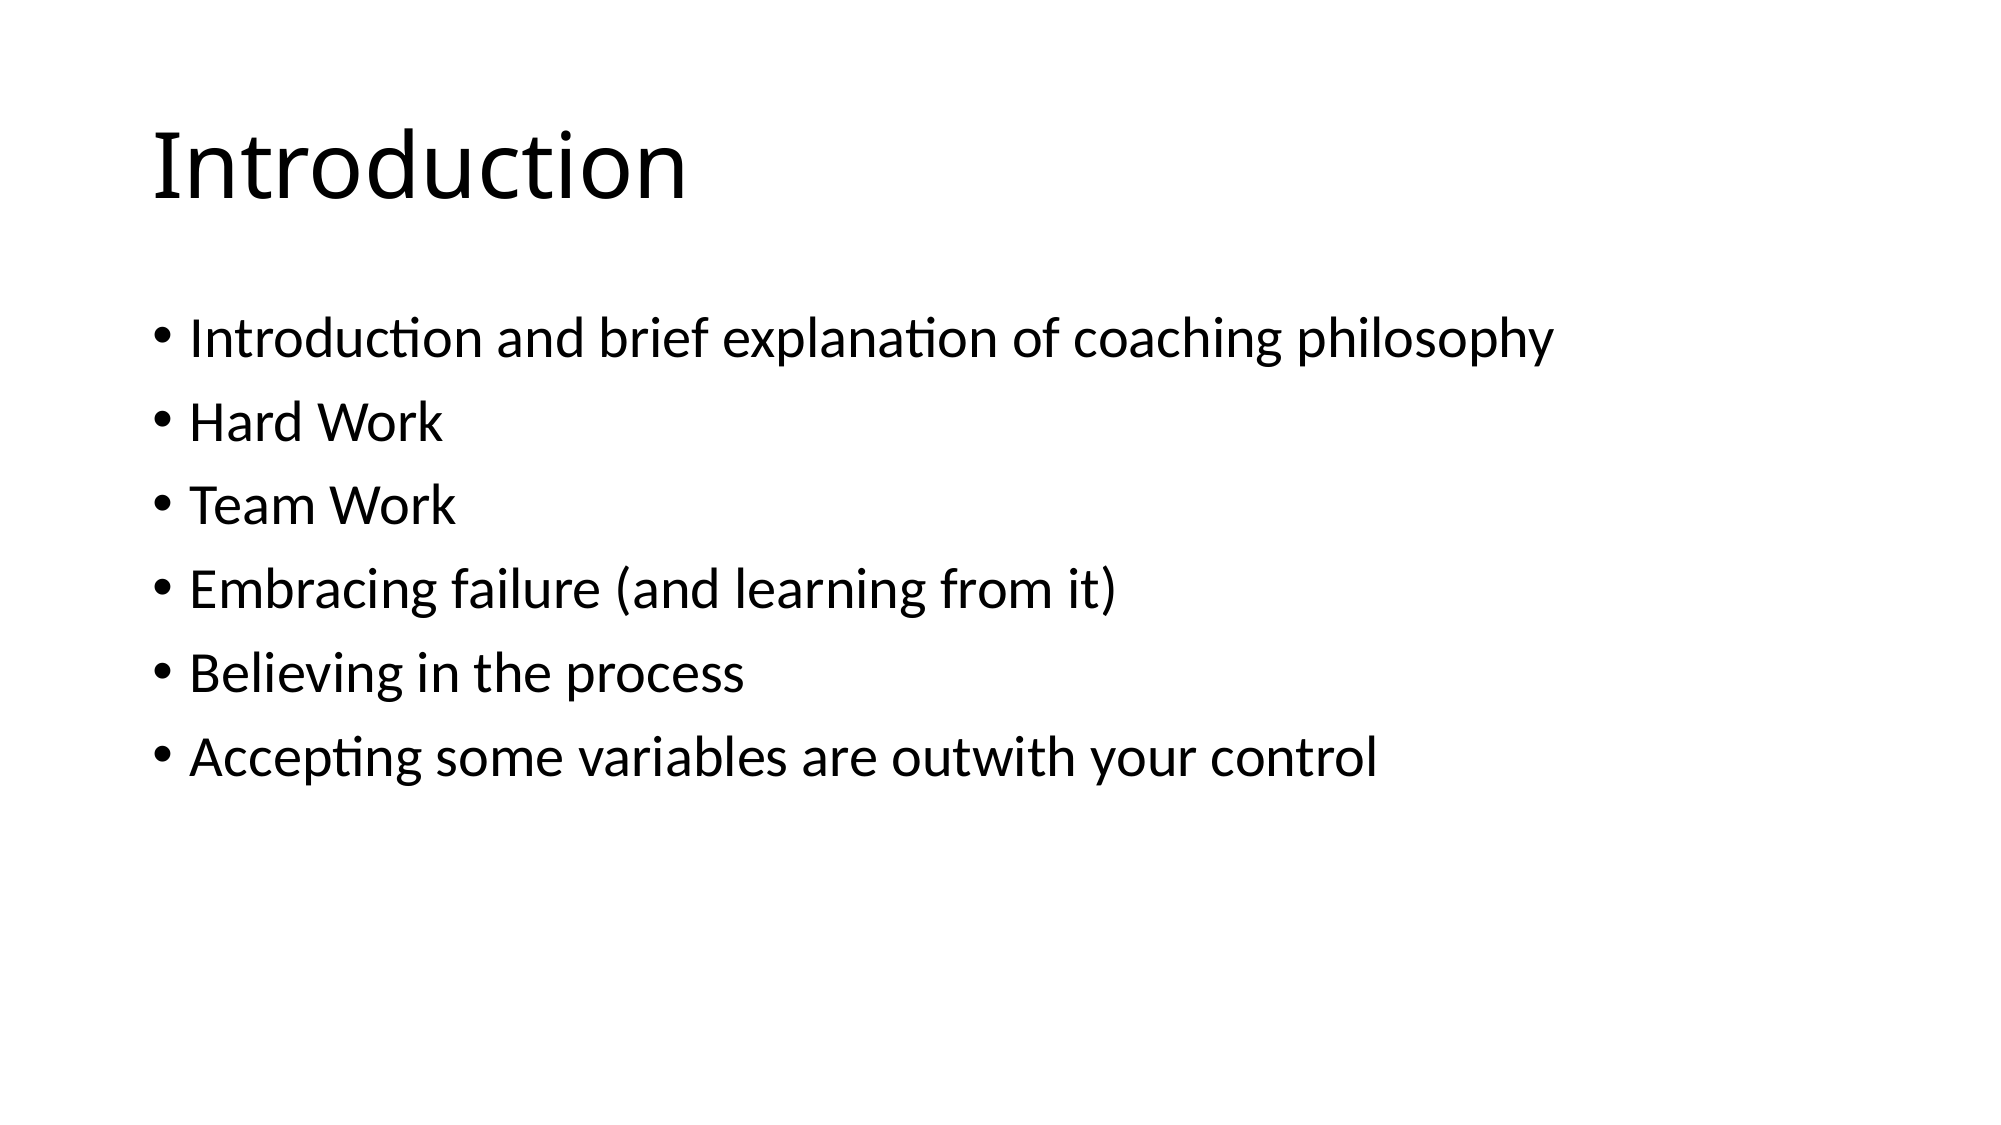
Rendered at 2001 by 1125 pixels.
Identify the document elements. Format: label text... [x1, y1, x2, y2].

title Introduction [137, 59, 1863, 278]
list Introduction and brief explanation of coaching philosophy Hard Work Team Work Embracing failure (and learning from it) Believing in the process Accepting some variables are outwith your control [137, 299, 1863, 1014]
